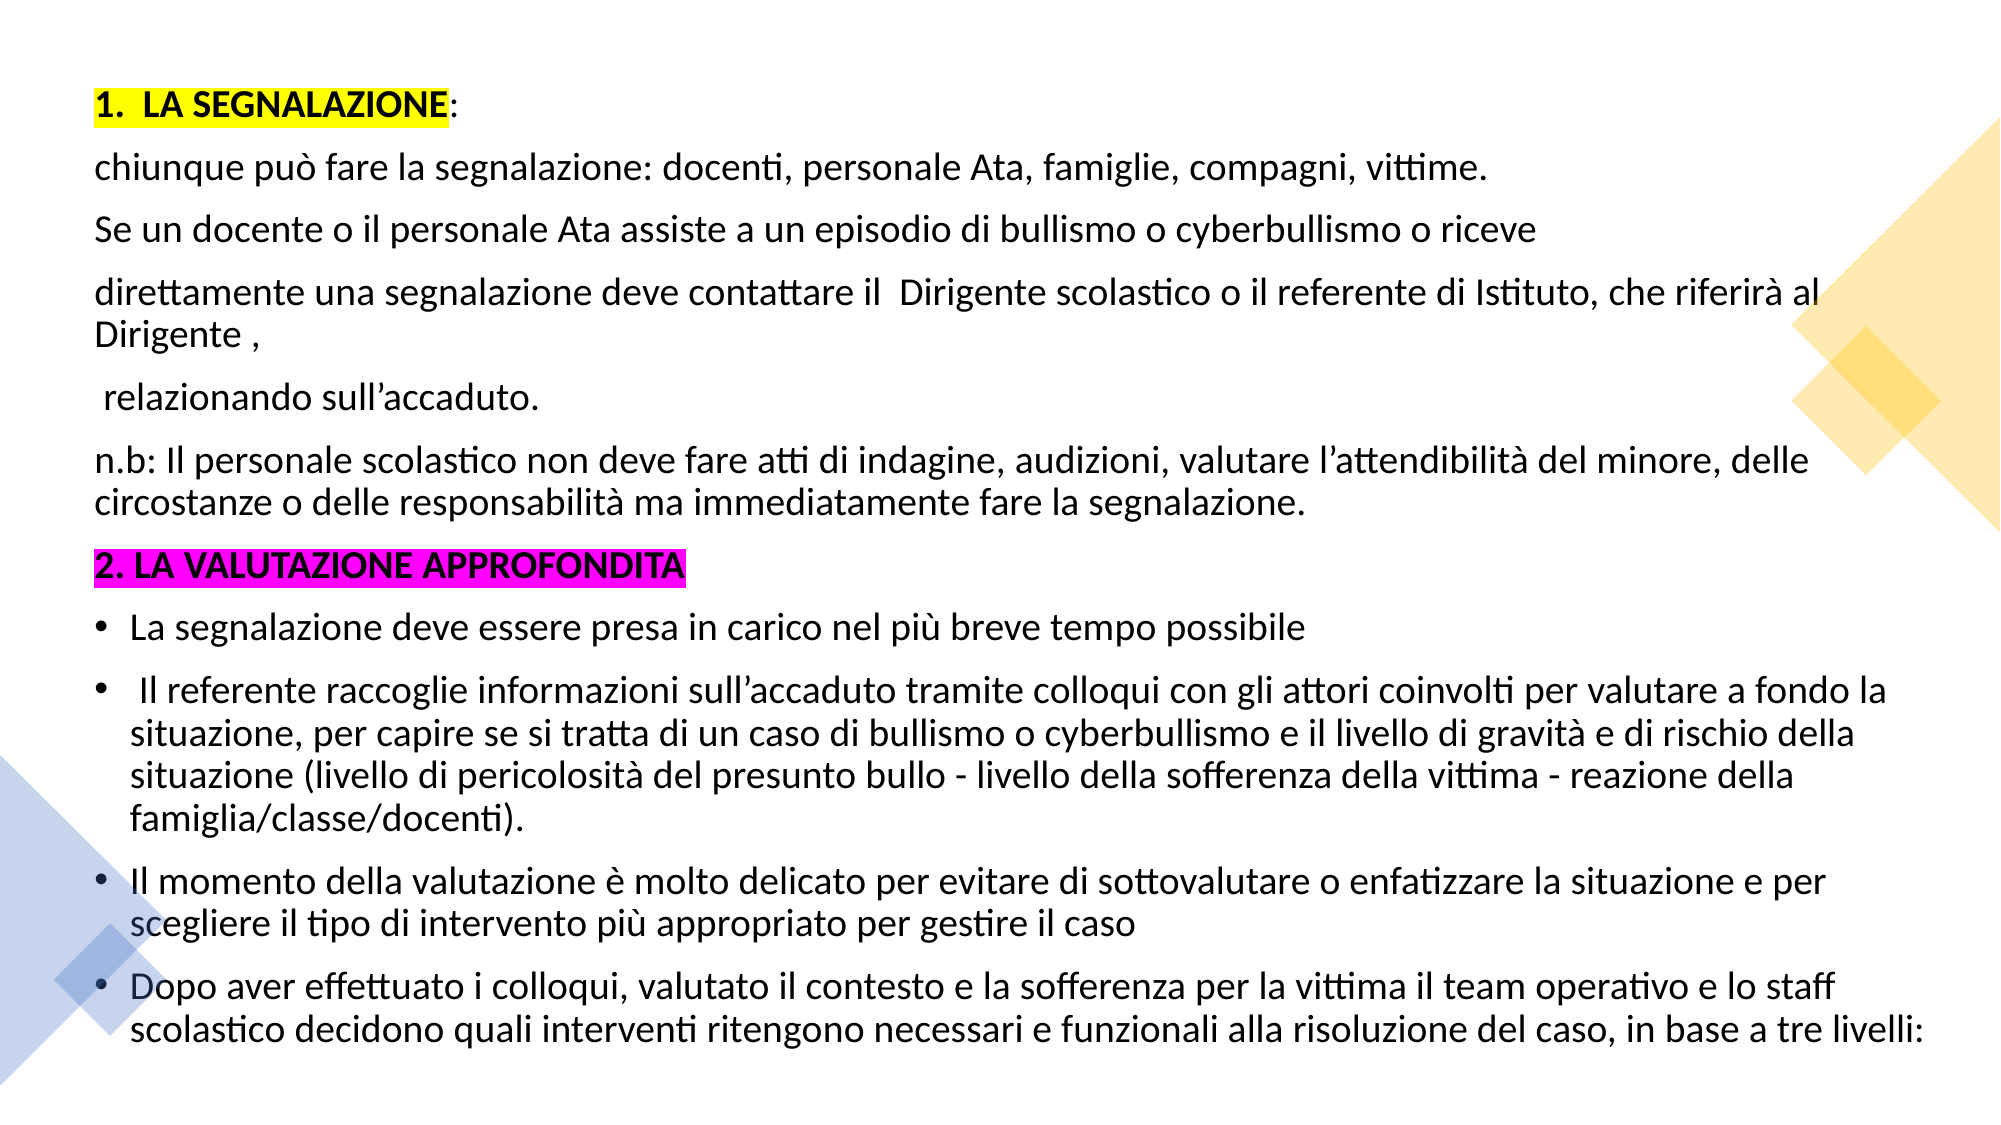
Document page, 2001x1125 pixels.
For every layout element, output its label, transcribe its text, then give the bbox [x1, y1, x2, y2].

text_box [1789, 363, 1904, 477]
text_box [0, 753, 168, 1088]
text_box [1789, 115, 2000, 535]
list 1. LA SEGNALAZIONE: chiunque può fare la segnalazione: docenti, personale Ata, famiglie, compagni, vittime. Se un docente o il personale Ata assiste a un episodio di bullismo o cyberbullismo o riceve direttamente una segnalazione deve contattare il Dirigente scolastico o il referente di Istituto, che riferirà al Dirigente , relazionando sull’accaduto. n.b: Il personale scolastico non deve fare atti di indagine, audizioni, valutare l’attendibilità del minore, delle circostanze o delle responsabilità ma immediatamente fare la segnalazione. 2. LA VALUTAZIONE APPROFONDITA La segnalazione deve essere presa in carico nel più breve tempo possibile Il referente raccoglie informazioni sull’accaduto tramite colloqui con gli attori coinvolti per valutare a fondo la situazione, per capire se si tratta di un caso di bullismo o cyberbullismo e il livello di gravità e di rischio della situazione (livello di pericolosità del presunto bullo - livello della sofferenza della vittima - reazione della famiglia/classe/docenti). Il momento della valutazione è molto delicato per evitare di sottovalutare o enfatizzare la situazione e per scegliere il tipo di intervento più appropriato per gestire il caso Dopo aver effettuato i colloqui, valutato il contesto e la sofferenza per la vittima il team operativo e lo staff scolastico decidono quali interventi ritengono necessari e funzionali alla risoluzione del caso, in base a tre livelli: [79, 75, 1958, 1101]
text_box [0, 494, 2000, 1125]
text_box [52, 921, 168, 1038]
text_box [0, 0, 2000, 830]
